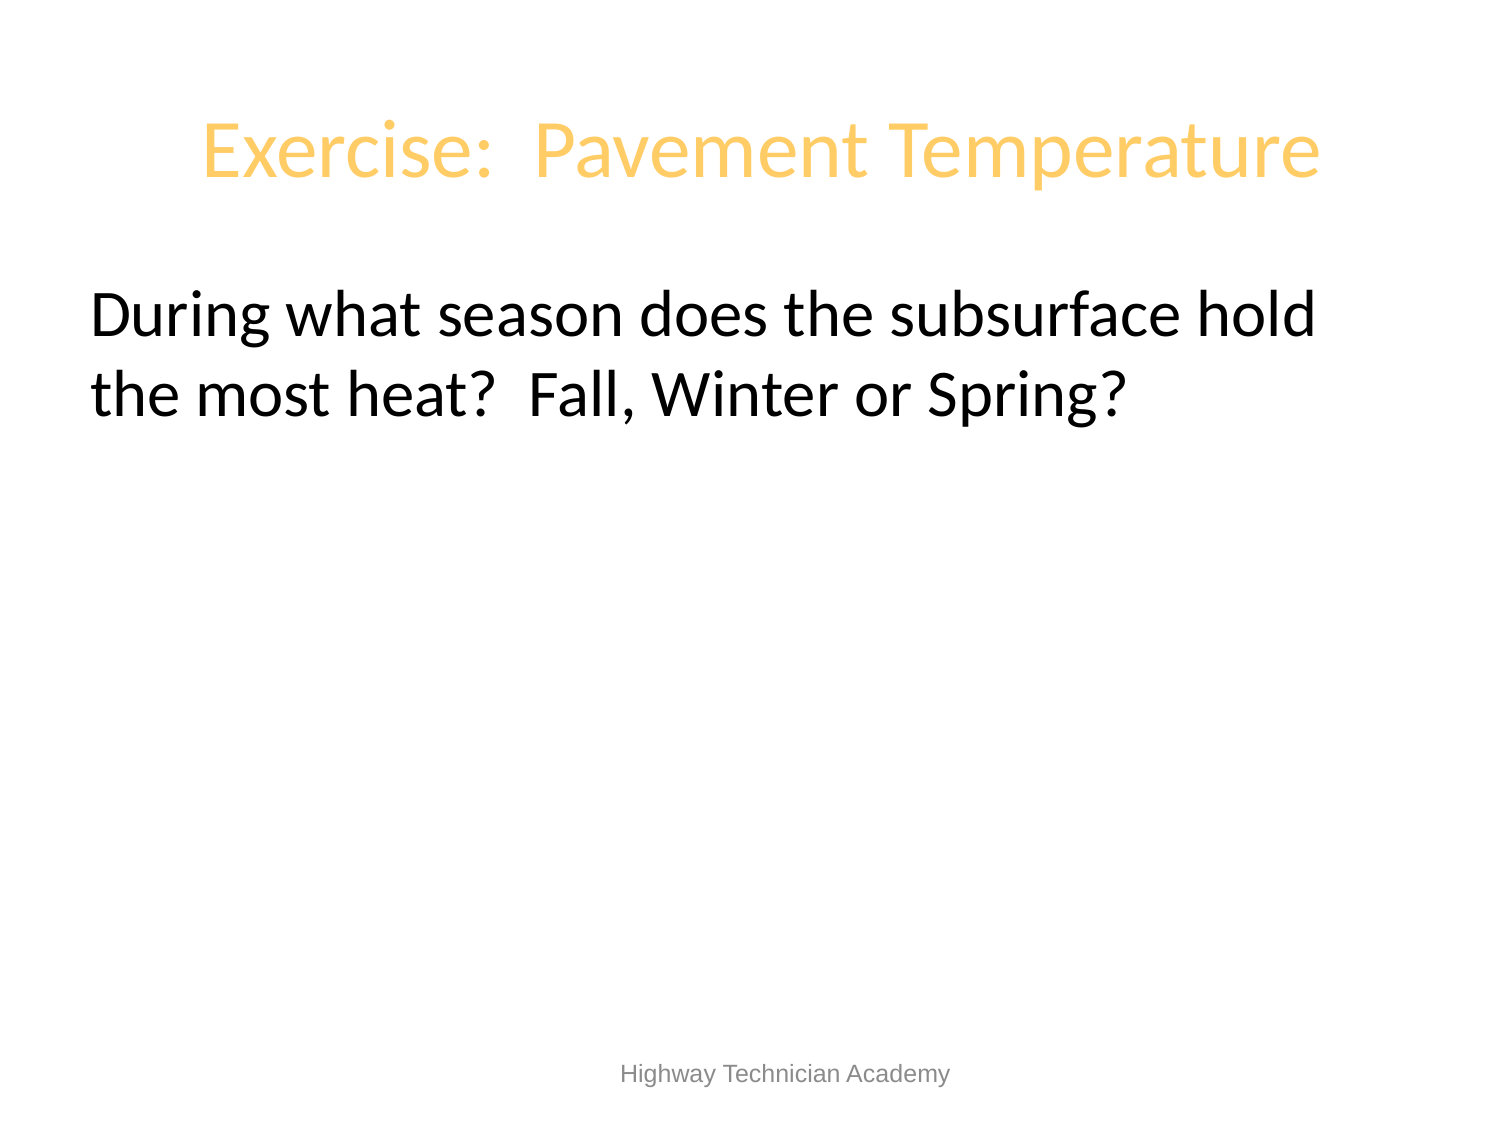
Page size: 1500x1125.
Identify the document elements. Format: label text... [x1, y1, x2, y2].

footer Highway Technician Academy [512, 1042, 988, 1103]
list During what season does the subsurface hold the most heat? Fall, Winter or Spring? [75, 262, 1425, 1005]
title Exercise: Pavement Temperature [125, 50, 1400, 238]
